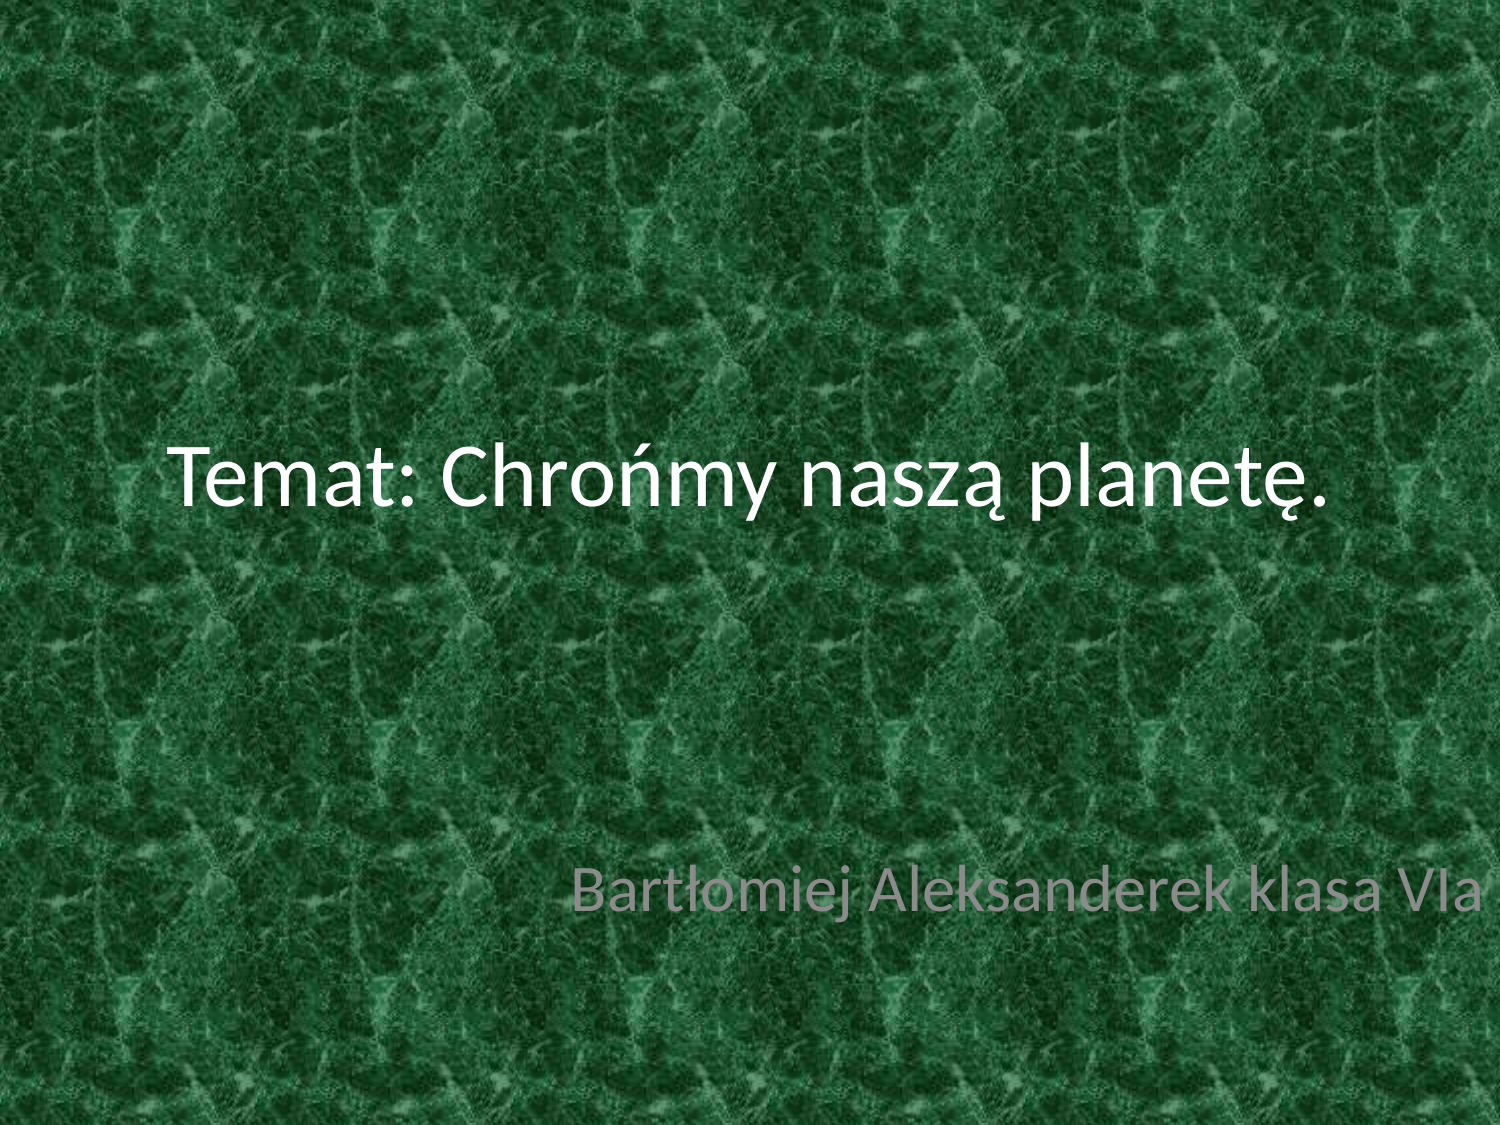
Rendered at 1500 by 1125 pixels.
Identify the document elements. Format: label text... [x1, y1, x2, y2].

title Temat: Chrońmy naszą planetę. [112, 349, 1388, 591]
picture [0, 0, 1500, 1125]
subtitle Bartłomiej Aleksanderek klasa VIa [450, 837, 1500, 1125]
